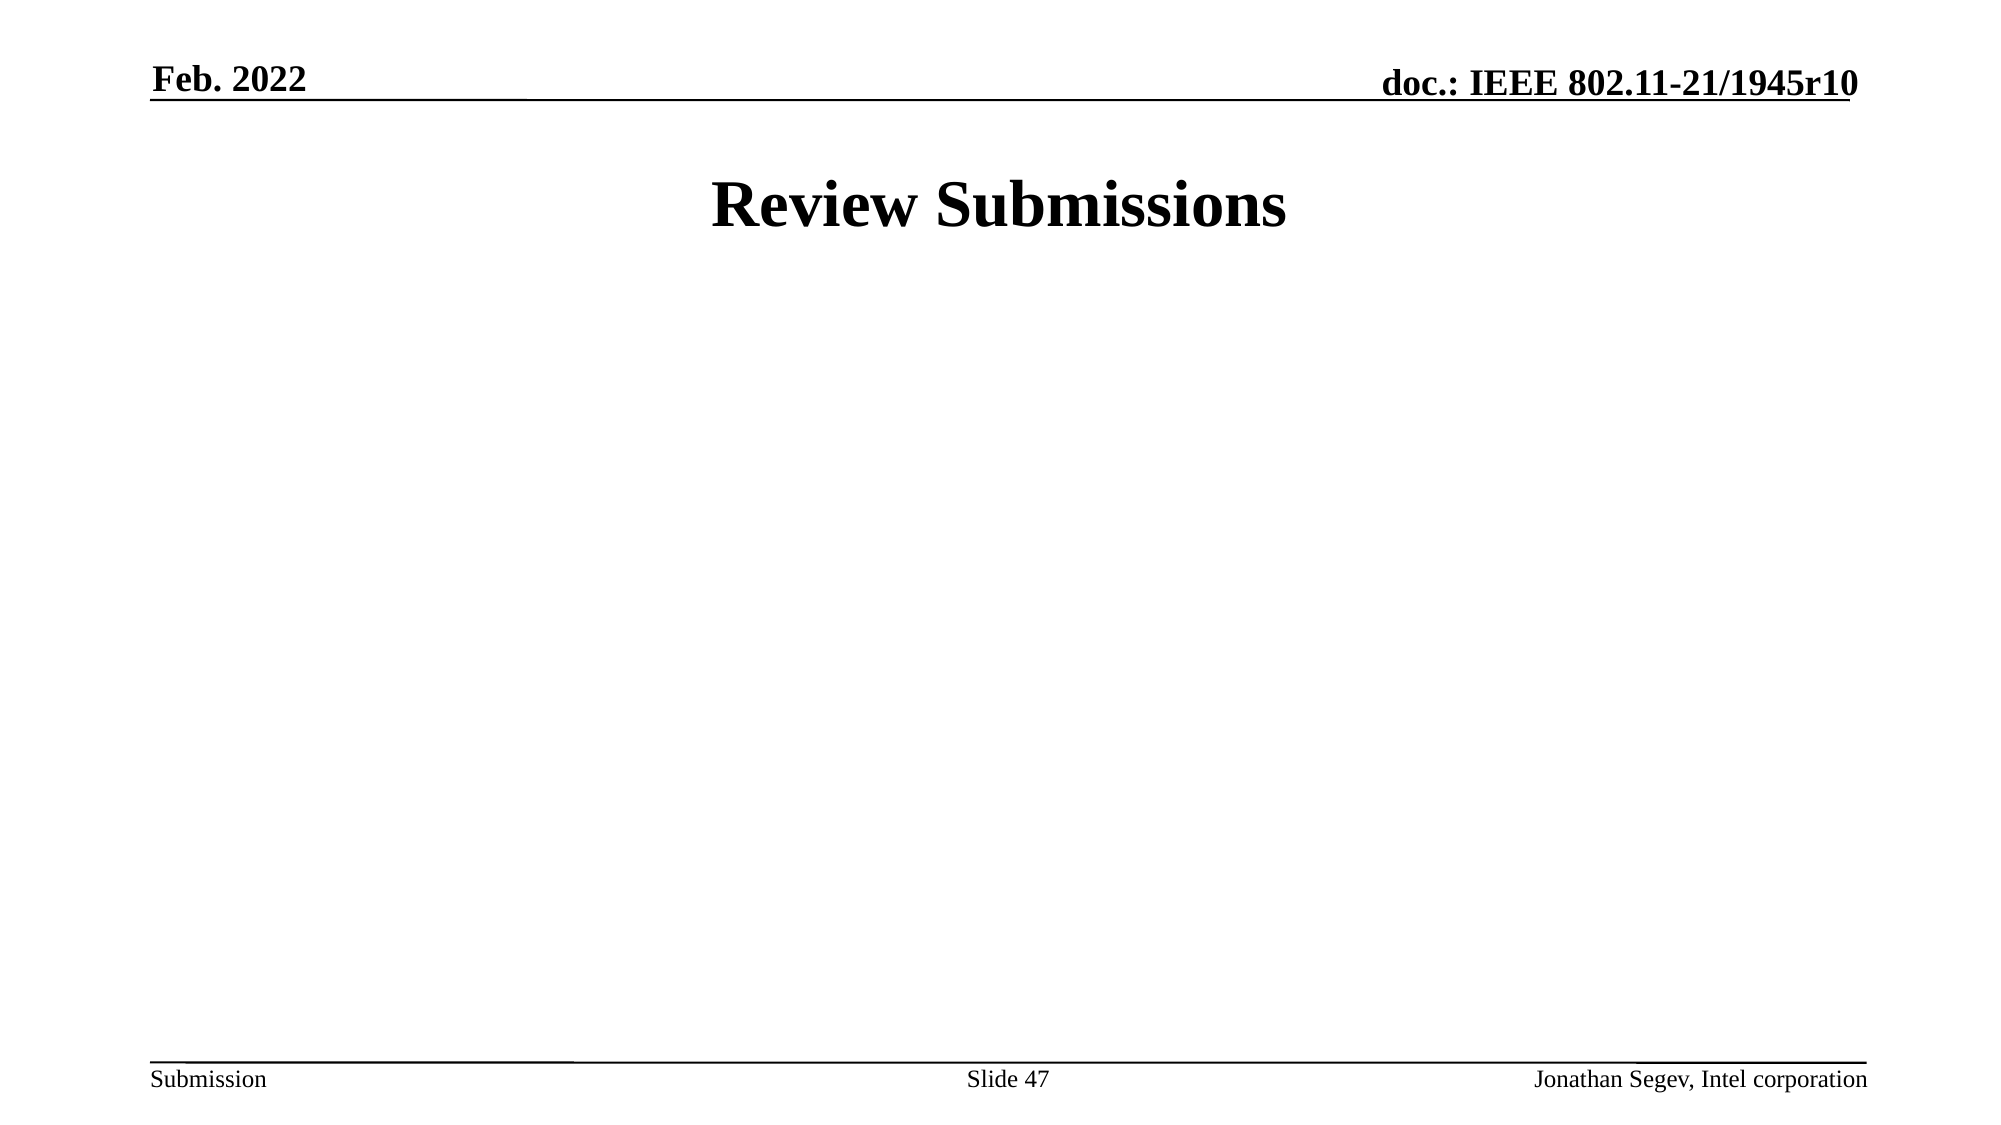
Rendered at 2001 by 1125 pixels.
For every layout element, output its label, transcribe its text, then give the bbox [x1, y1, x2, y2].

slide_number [152, 54, 563, 100]
footer Jonathan Segev, Intel corporation [1171, 1061, 1869, 1093]
slide_number Slide 47 [950, 1061, 1067, 1123]
title Review Submissions [149, 112, 1850, 288]
